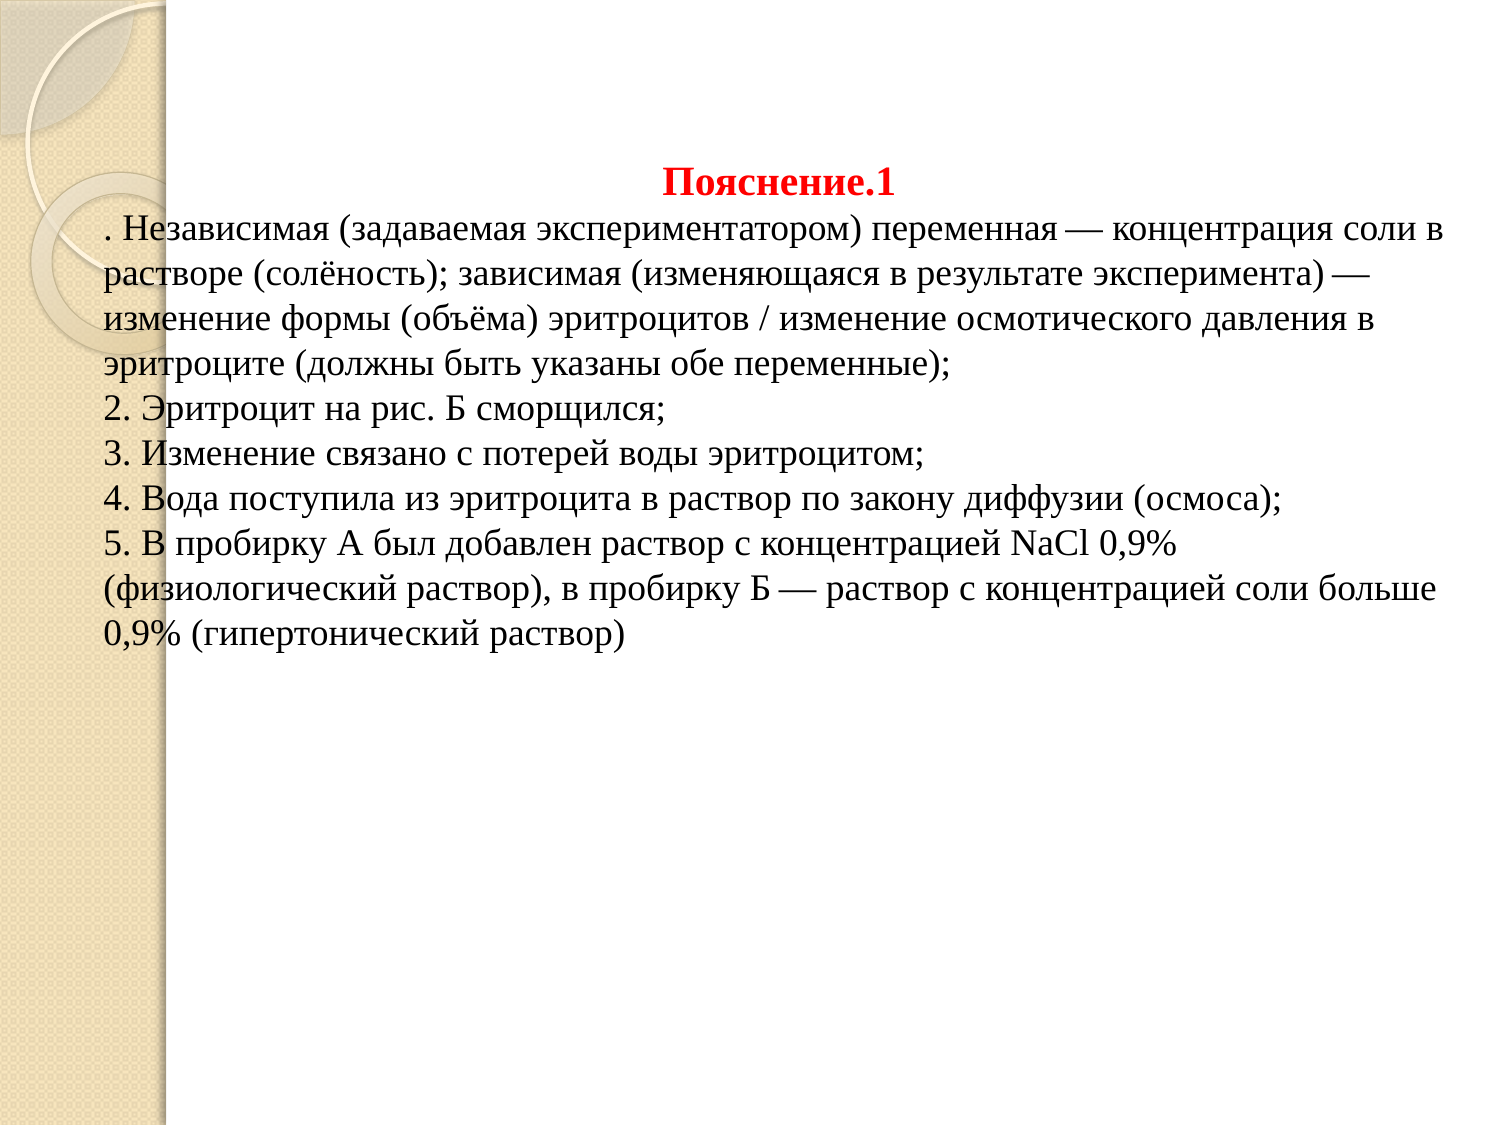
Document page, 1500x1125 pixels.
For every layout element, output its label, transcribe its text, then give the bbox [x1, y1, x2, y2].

text_box Пояснение.1 . Независимая (задаваемая экспериментатором) переменная — концентрация соли в растворе (солёность); зависимая (изменяющаяся в результате эксперимента) — изменение формы (объёма) эритроцитов / изменение осмотического давления в эритроците (должны быть указаны обе переменные); 2. Эритроцит на рис. Б сморщился; 3. Изменение связано с потерей воды эритроцитом; 4. Вода поступила из эритроцита в раствор по закону диффузии (осмоса); 5. В пробирку А был добавлен раствор с концентрацией NaCl 0,9% (физиологический раствор), в пробирку Б — раствор с концентрацией соли больше 0,9% (гипертонический раствор) [88, 145, 1471, 661]
